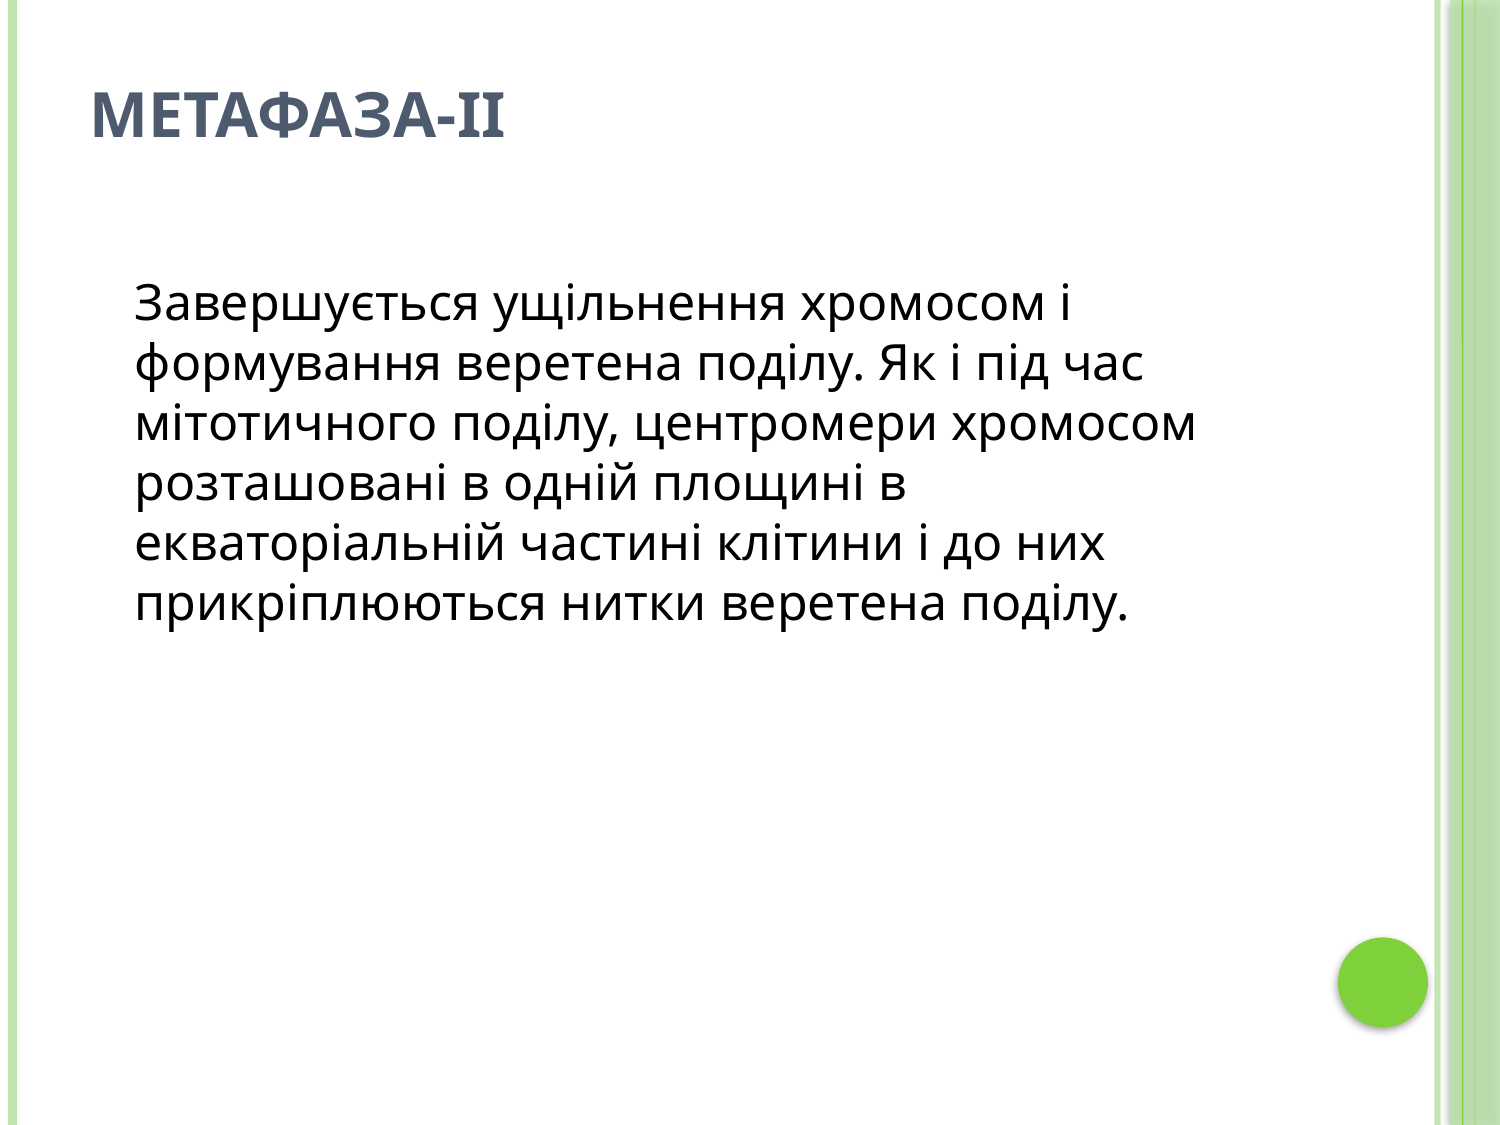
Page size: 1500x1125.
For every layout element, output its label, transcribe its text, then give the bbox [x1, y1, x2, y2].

list Завершується ущільнення хромосом і формування веретена поділу. Як і під час мітотичного поділу, центромери хромосом розташовані в одній площині в екваторіальній частині клітини і до них прикріплюються нитки веретена поділу. [75, 262, 1300, 1062]
title Метафаза-ІІ [75, 45, 1300, 233]
